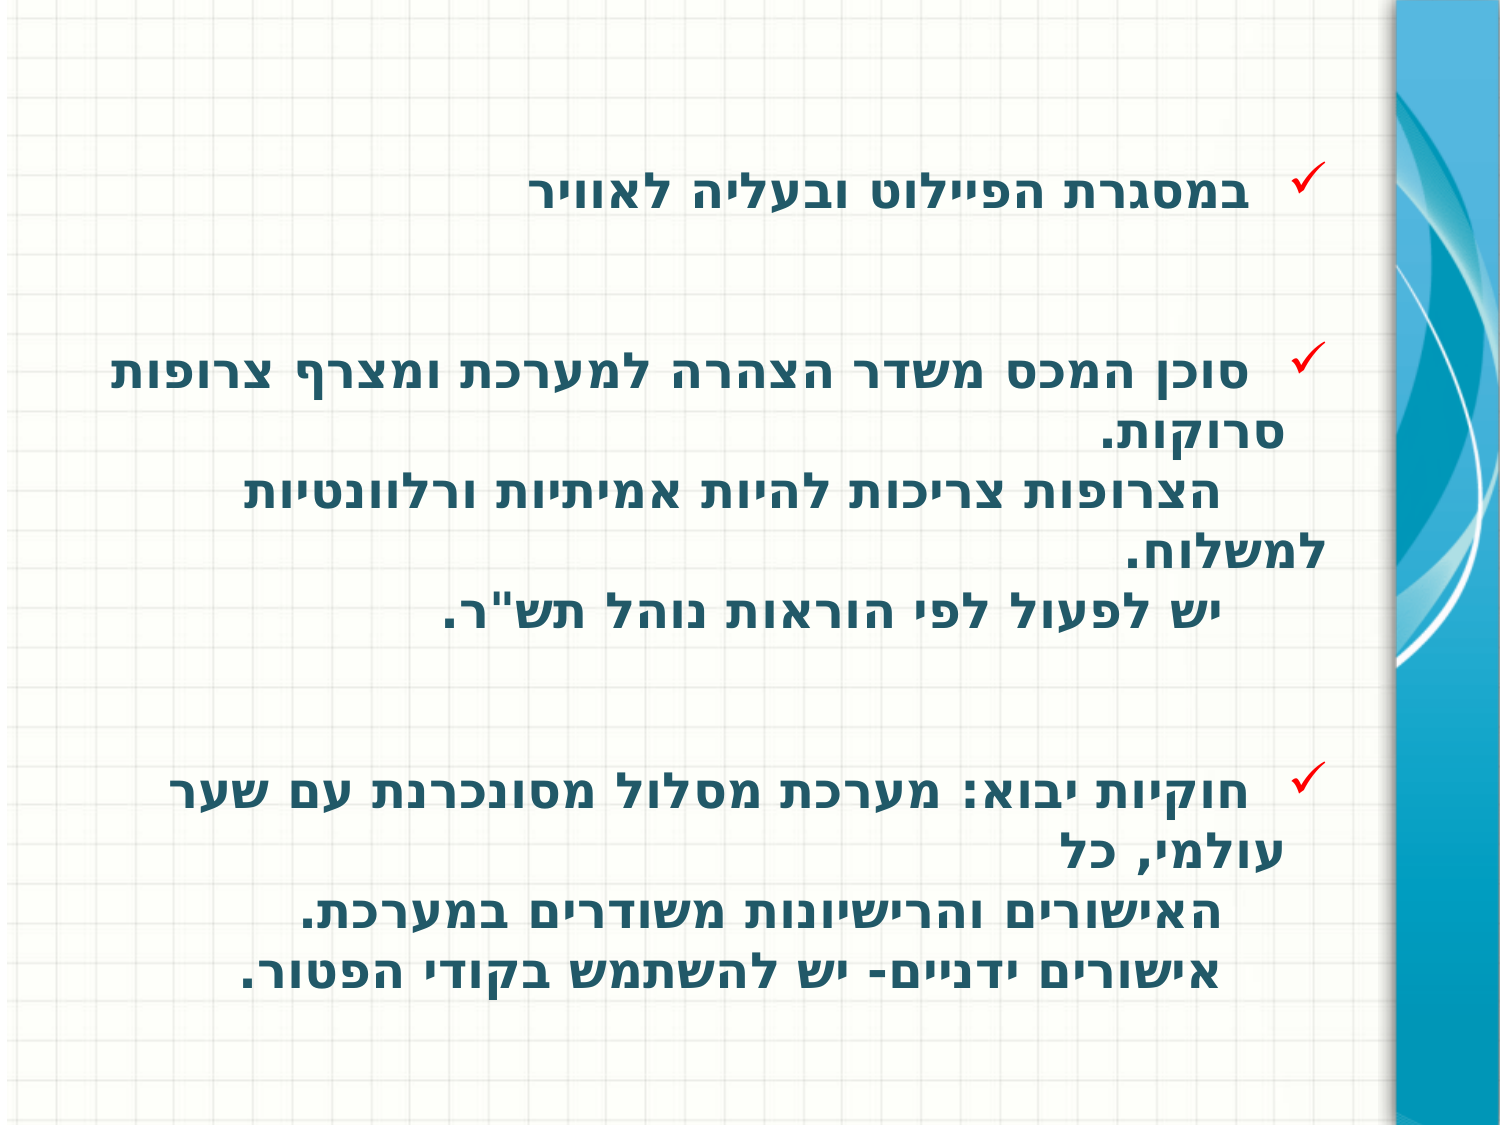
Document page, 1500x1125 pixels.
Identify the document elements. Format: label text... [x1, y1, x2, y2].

text_box במסגרת הפיילוט ובעליה לאוויר סוכן המכס משדר הצהרה למערכת ומצרף צרופות סרוקות. הצרופות צריכות להיות אמיתיות ורלוונטיות למשלוח. יש לפעול לפי הוראות נוהל תש"ר. חוקיות יבוא: מערכת מסלול מסונכרנת עם שער עולמי, כל האישורים והרישיונות משודרים במערכת. אישורים ידניים- יש להשתמש בקודי הפטור. [79, 106, 1344, 1125]
picture [7, 0, 1500, 1125]
